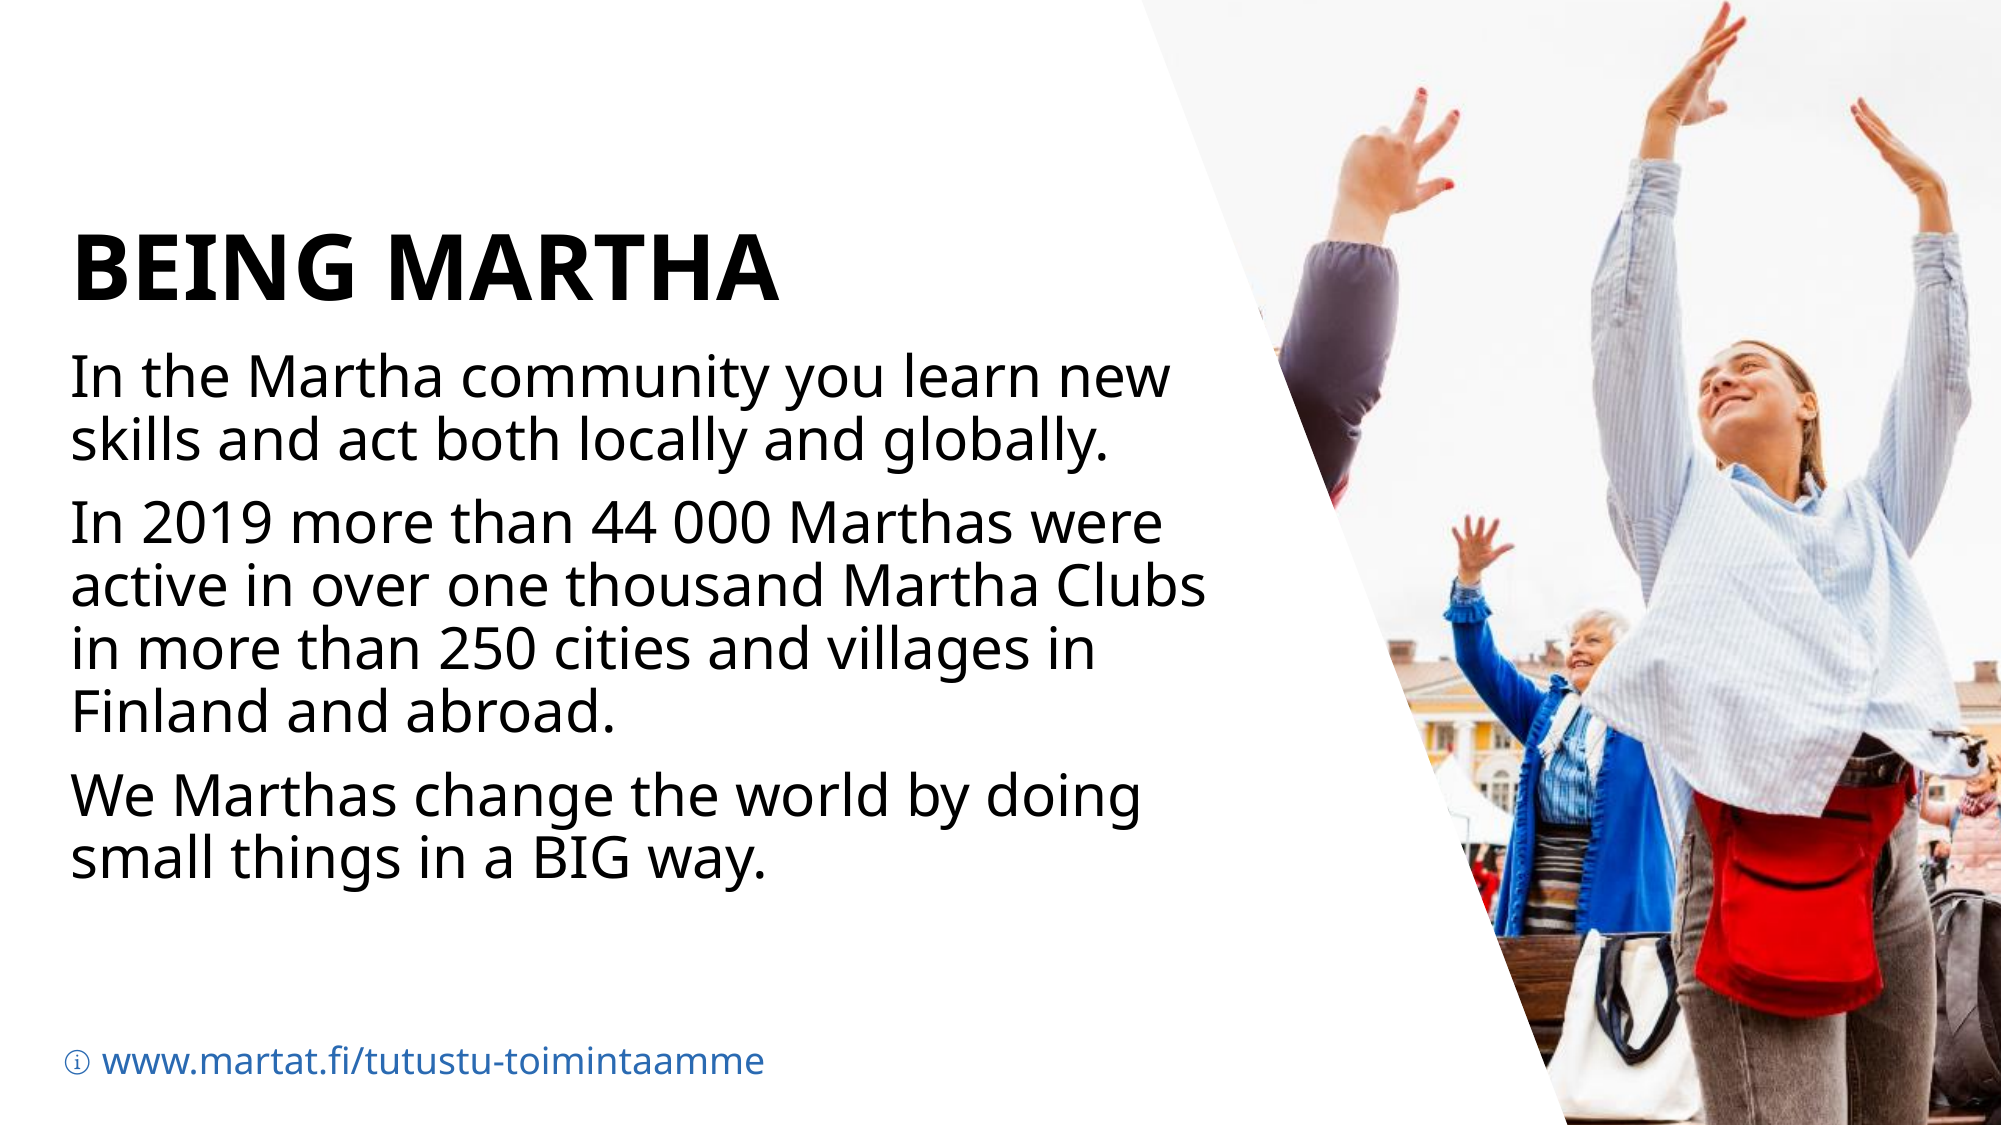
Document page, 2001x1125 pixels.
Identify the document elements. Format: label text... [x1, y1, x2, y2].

title BEING MARTHA [55, 181, 1116, 328]
list In the Martha community you learn new skills and act both locally and globally. In 2019 more than 44 000 Marthas were active in over one thousand Martha Clubs in more than 250 cities and villages in Finland and abroad. We Marthas change the world by doing small things in a BIG way. [55, 339, 1141, 930]
picture [1141, 0, 2001, 1125]
text_box ⓘ www.martat.fi/tutustu-toimintaamme [48, 1030, 781, 1090]
